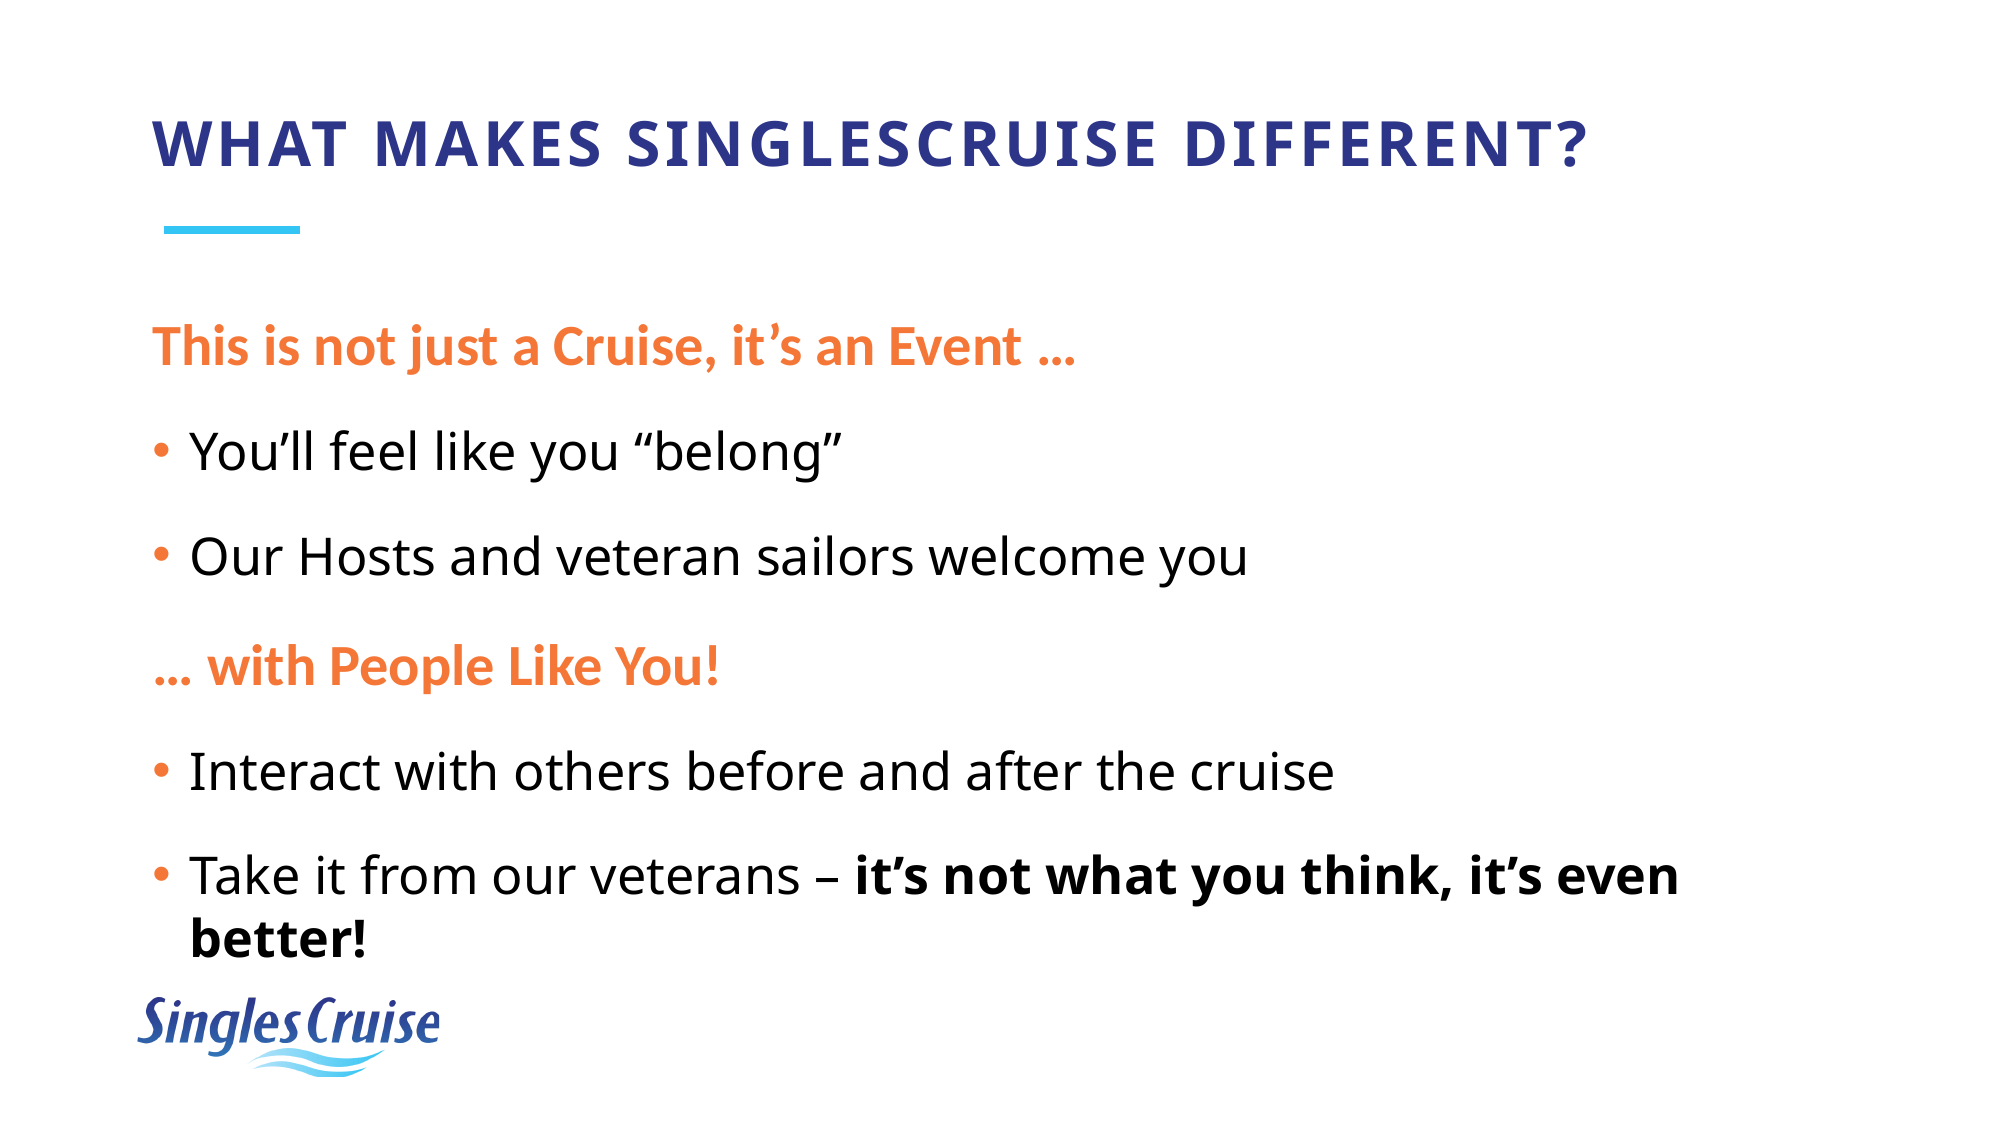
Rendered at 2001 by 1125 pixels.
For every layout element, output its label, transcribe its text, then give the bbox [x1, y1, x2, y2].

list This is not just a Cruise, it’s an Event … You’ll feel like you “belong” Our Hosts and veteran sailors welcome you … with People Like You! Interact with others before and after the cruise Take it from our veterans – it’s not what you think, it’s even better! [137, 299, 1863, 954]
title WHAT MAKES SINGLESCRUISE DIFFERENT? [137, 88, 1863, 204]
